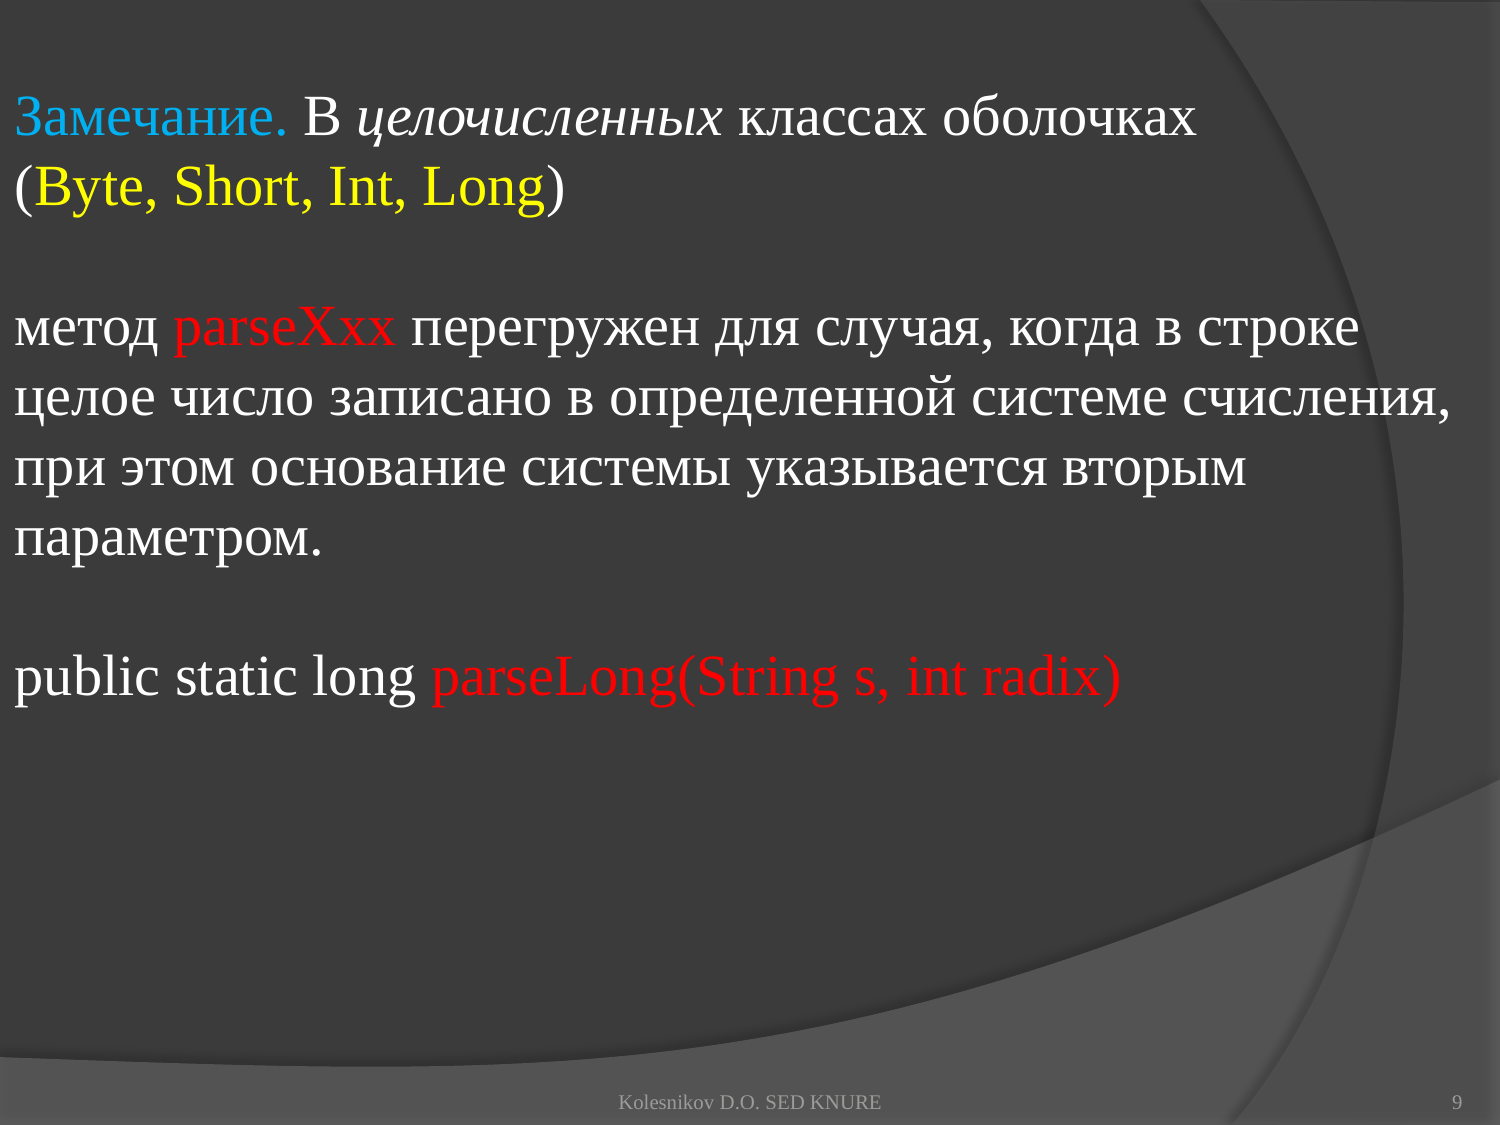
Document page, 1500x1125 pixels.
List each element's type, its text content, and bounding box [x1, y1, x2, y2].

footer Kolesnikov D.O. SED KNURE [512, 1053, 988, 1114]
slide_number 9 [1337, 1053, 1463, 1114]
text_box Замечание. В целочисленных классах оболочках (Byte, Short, Int, Long) метод parseXxx перегружен для случая, когда в строке целое число записано в определенной системе счисления, при этом основание системы указывается вторым параметром. public static long parseLong(String s, int radix) [0, 0, 1500, 715]
